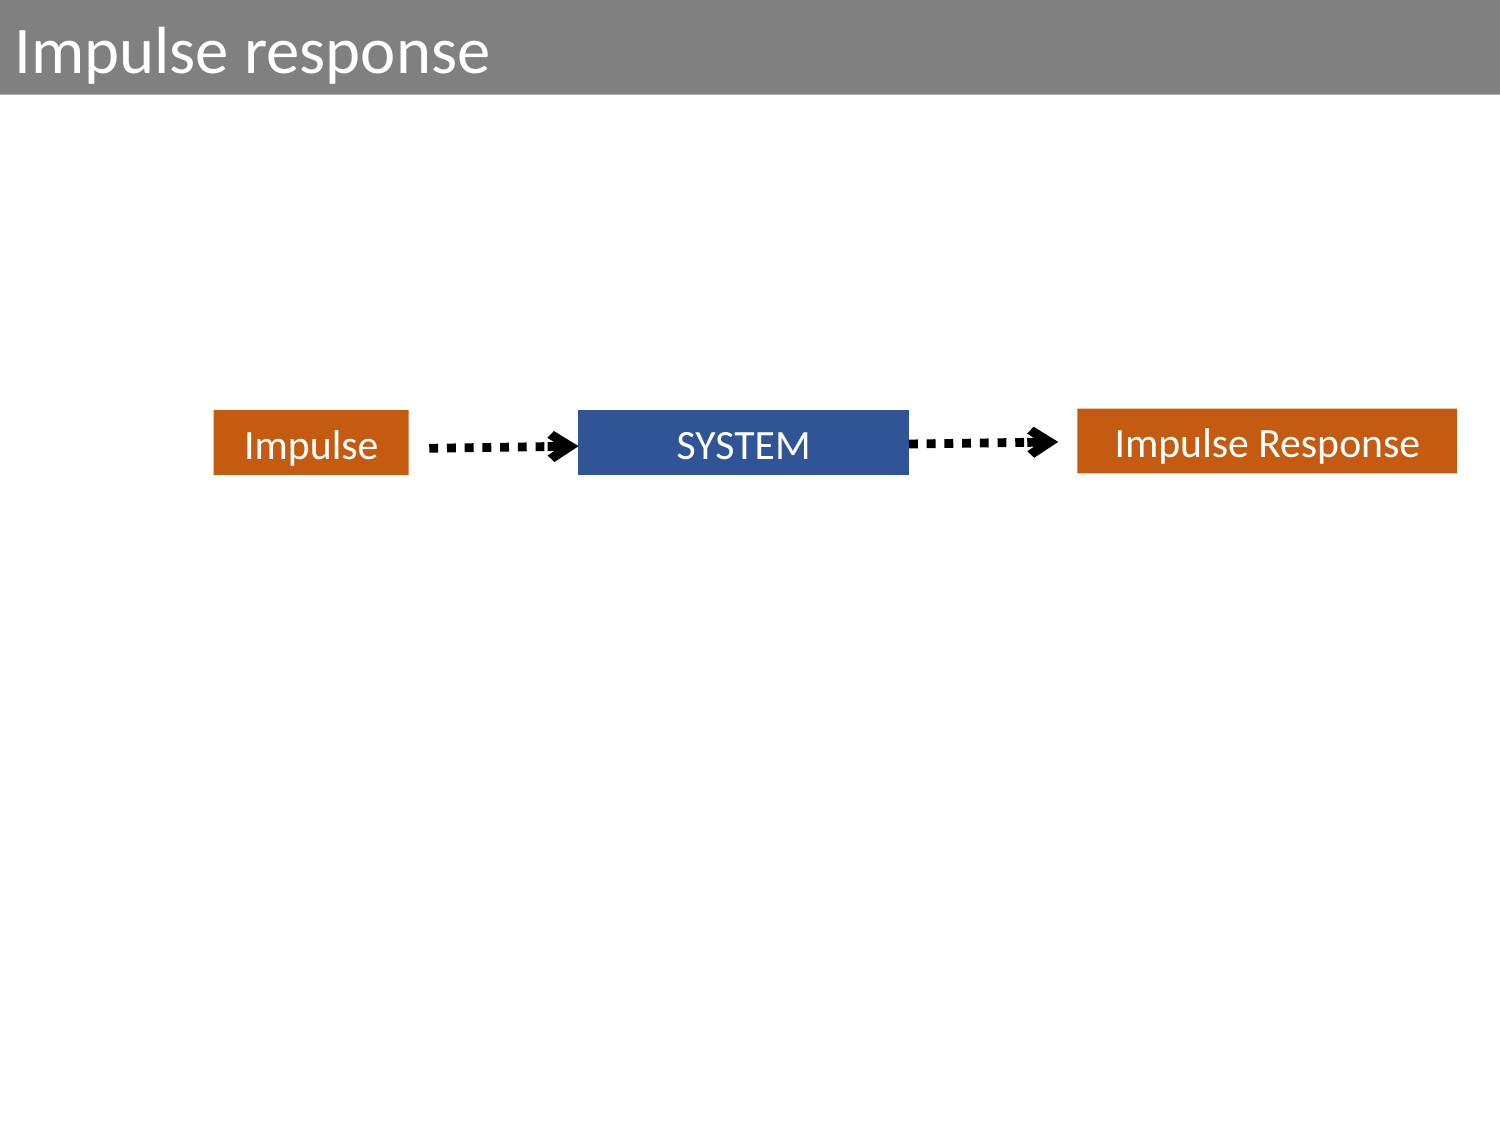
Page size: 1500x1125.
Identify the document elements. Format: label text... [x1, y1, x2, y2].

text_box Impulse Response [1077, 408, 1458, 474]
text_box [908, 434, 1059, 450]
text_box SYSTEM [578, 410, 909, 475]
text_box [429, 439, 579, 454]
text_box Impulse [213, 410, 409, 475]
text_box Impulse response [0, 0, 1500, 95]
